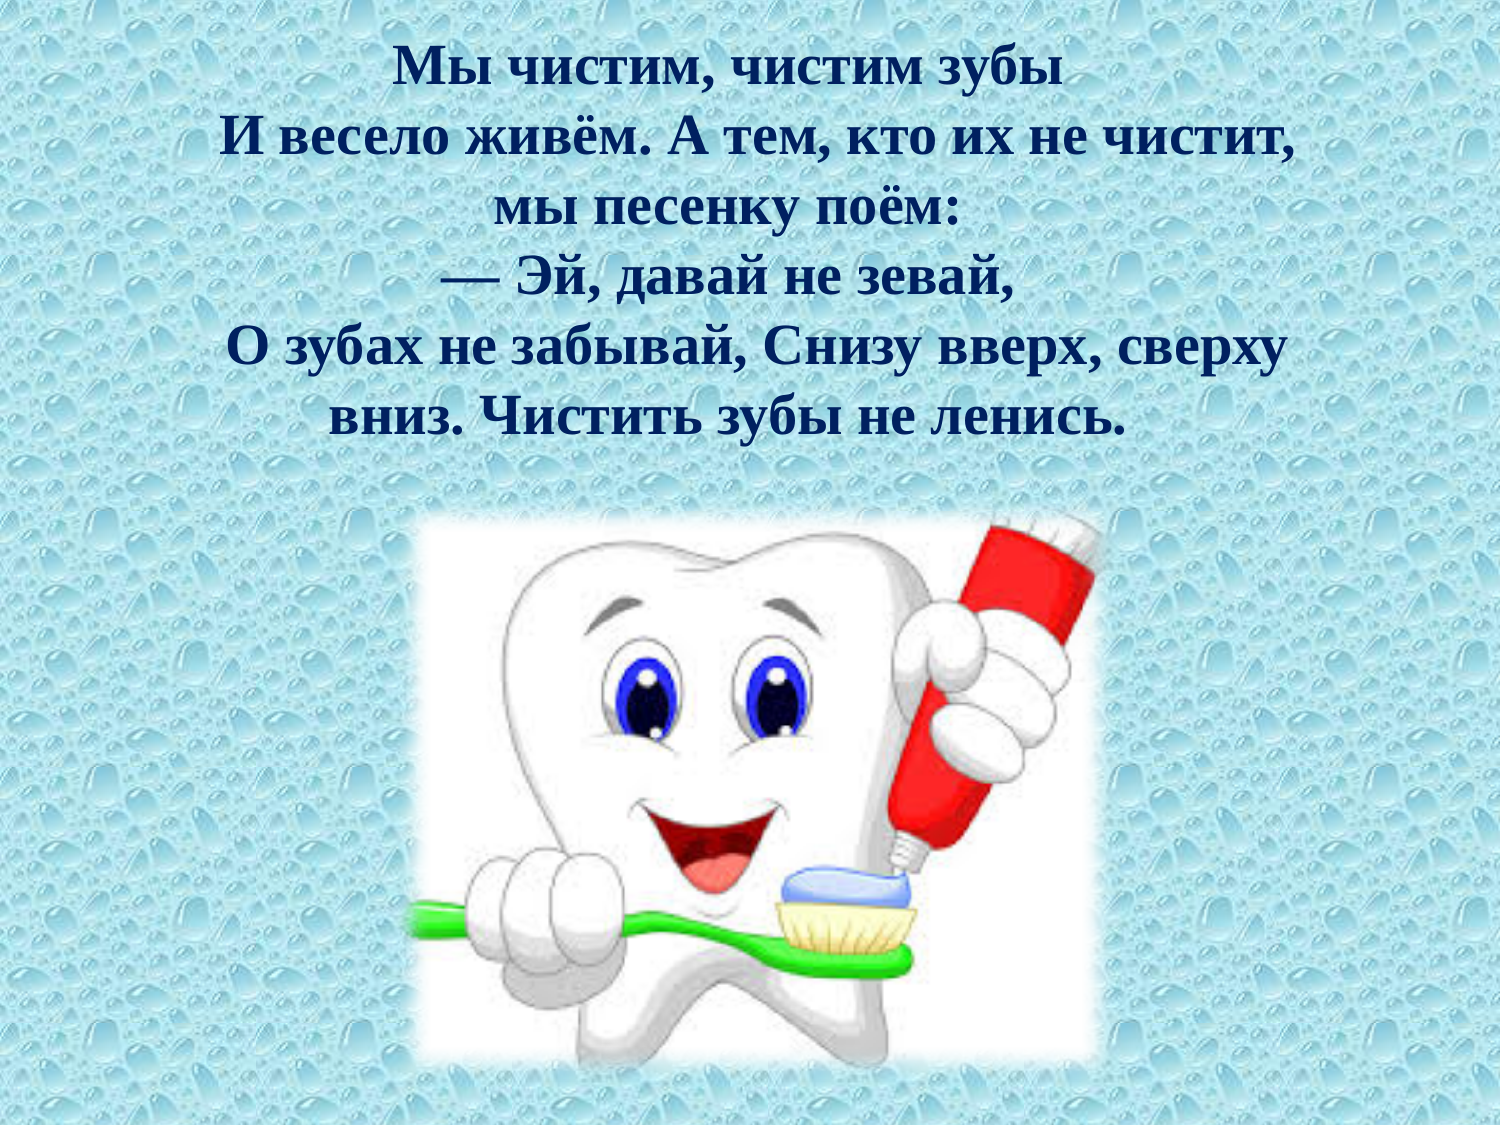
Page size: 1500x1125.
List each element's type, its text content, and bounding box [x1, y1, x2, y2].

text_box Мы чистим, чистим зубы И весело живём. А тем, кто их не чистит, мы песенку поём: — Эй, давай не зевай, О зубах не забывай, Снизу вверх, сверху вниз. Чистить зубы не ленись. [41, 19, 1416, 454]
picture [0, 0, 1500, 1125]
